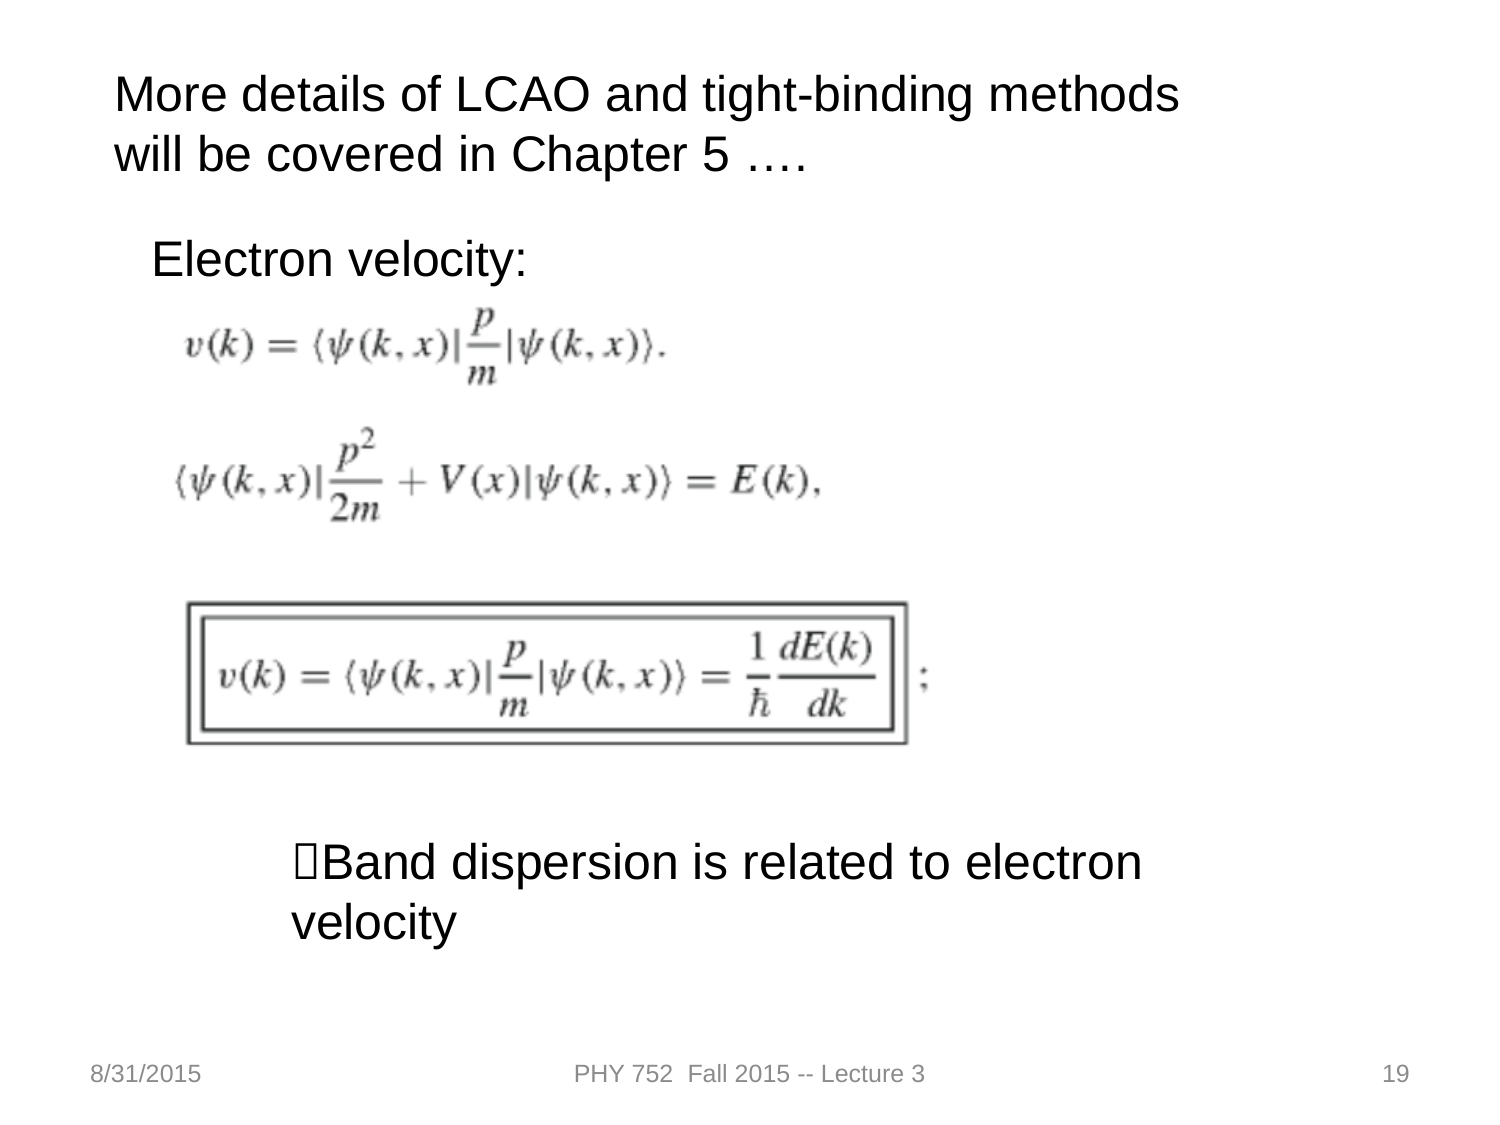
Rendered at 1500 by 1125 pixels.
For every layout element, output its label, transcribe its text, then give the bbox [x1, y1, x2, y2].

slide_number 19 [1074, 1042, 1425, 1103]
picture [162, 287, 882, 548]
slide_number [75, 1042, 425, 1103]
text_box Band dispersion is related to electron velocity [276, 822, 1188, 958]
text_box Electron velocity: [136, 219, 544, 355]
text_box More details of LCAO and tight-binding methods will be covered in Chapter 5 …. [99, 53, 1213, 189]
picture [162, 577, 1005, 765]
footer PHY 752 Fall 2015 -- Lecture 3 [512, 1042, 988, 1103]
